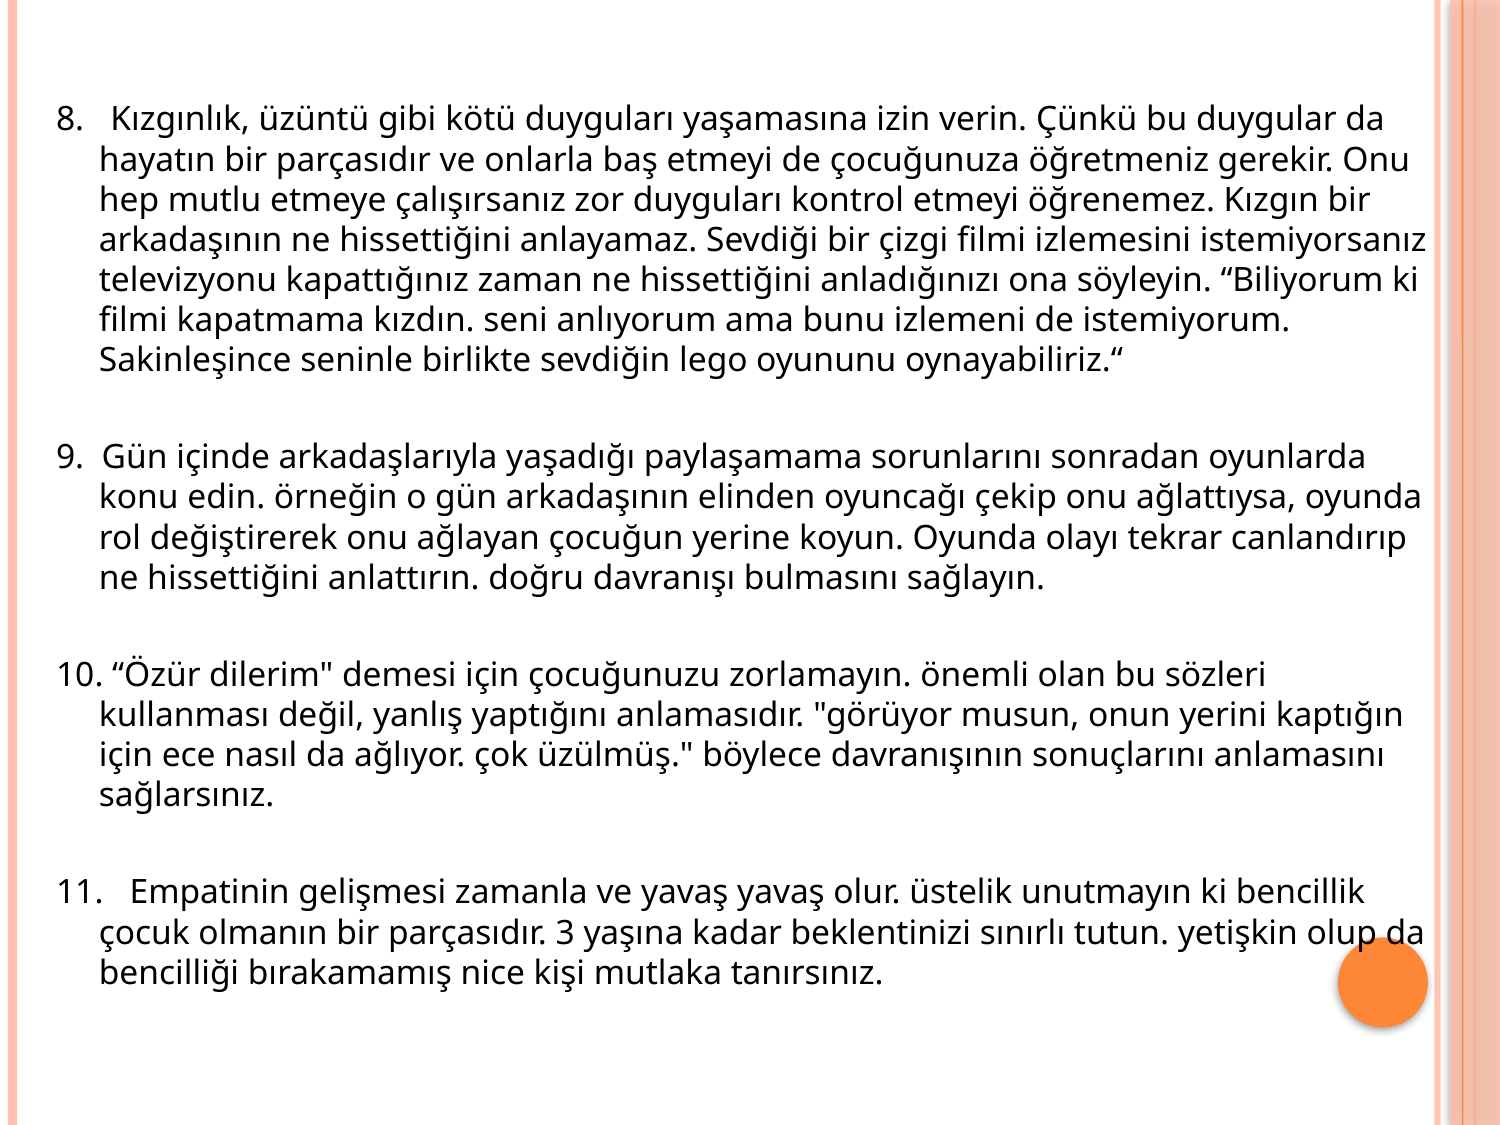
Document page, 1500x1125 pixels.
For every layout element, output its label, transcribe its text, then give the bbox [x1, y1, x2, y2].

list 8. Kızgınlık, üzüntü gibi kötü duyguları yaşamasına izin verin. Çünkü bu duygular da hayatın bir parçasıdır ve onlarla baş etmeyi de çocuğunuza öğretmeniz gerekir. Onu hep mutlu etmeye çalışırsanız zor duyguları kontrol etmeyi öğrenemez. Kızgın bir arkadaşının ne hissettiğini anlayamaz. Sevdiği bir çizgi filmi izlemesini istemiyorsanız televizyonu kapattığınız zaman ne hissettiğini anladığınızı ona söyleyin. “Biliyorum ki filmi kapatmama kızdın. seni anlıyorum ama bunu izlemeni de istemiyorum. Sakinleşince seninle birlikte sevdiğin lego oyununu oynayabiliriz.“ 9. Gün içinde arkadaşlarıyla yaşadığı paylaşamama sorunlarını sonradan oyunlarda konu edin. örneğin o gün arkadaşının elinden oyuncağı çekip onu ağlattıysa, oyunda rol değiştirerek onu ağlayan çocuğun yerine koyun. Oyunda olayı tekrar canlandırıp ne hissettiğini anlattırın. doğru davranışı bulmasını sağlayın. 10. “Özür dilerim" demesi için çocuğunuzu zorlamayın. önemli olan bu sözleri kullanması değil, yanlış yaptığını anlamasıdır. "görüyor musun, onun yerini kaptığın için ece nasıl da ağlıyor. çok üzülmüş." böylece davranışının sonuçlarını anlamasını sağlarsınız. 11. Empatinin gelişmesi zamanla ve yavaş yavaş olur. üstelik unutmayın ki bencillik çocuk olmanın bir parçasıdır. 3 yaşına kadar beklentinizi sınırlı tutun. yetişkin olup da bencilliği bırakamamış nice kişi mutlaka tanırsınız. [41, 90, 1467, 1053]
